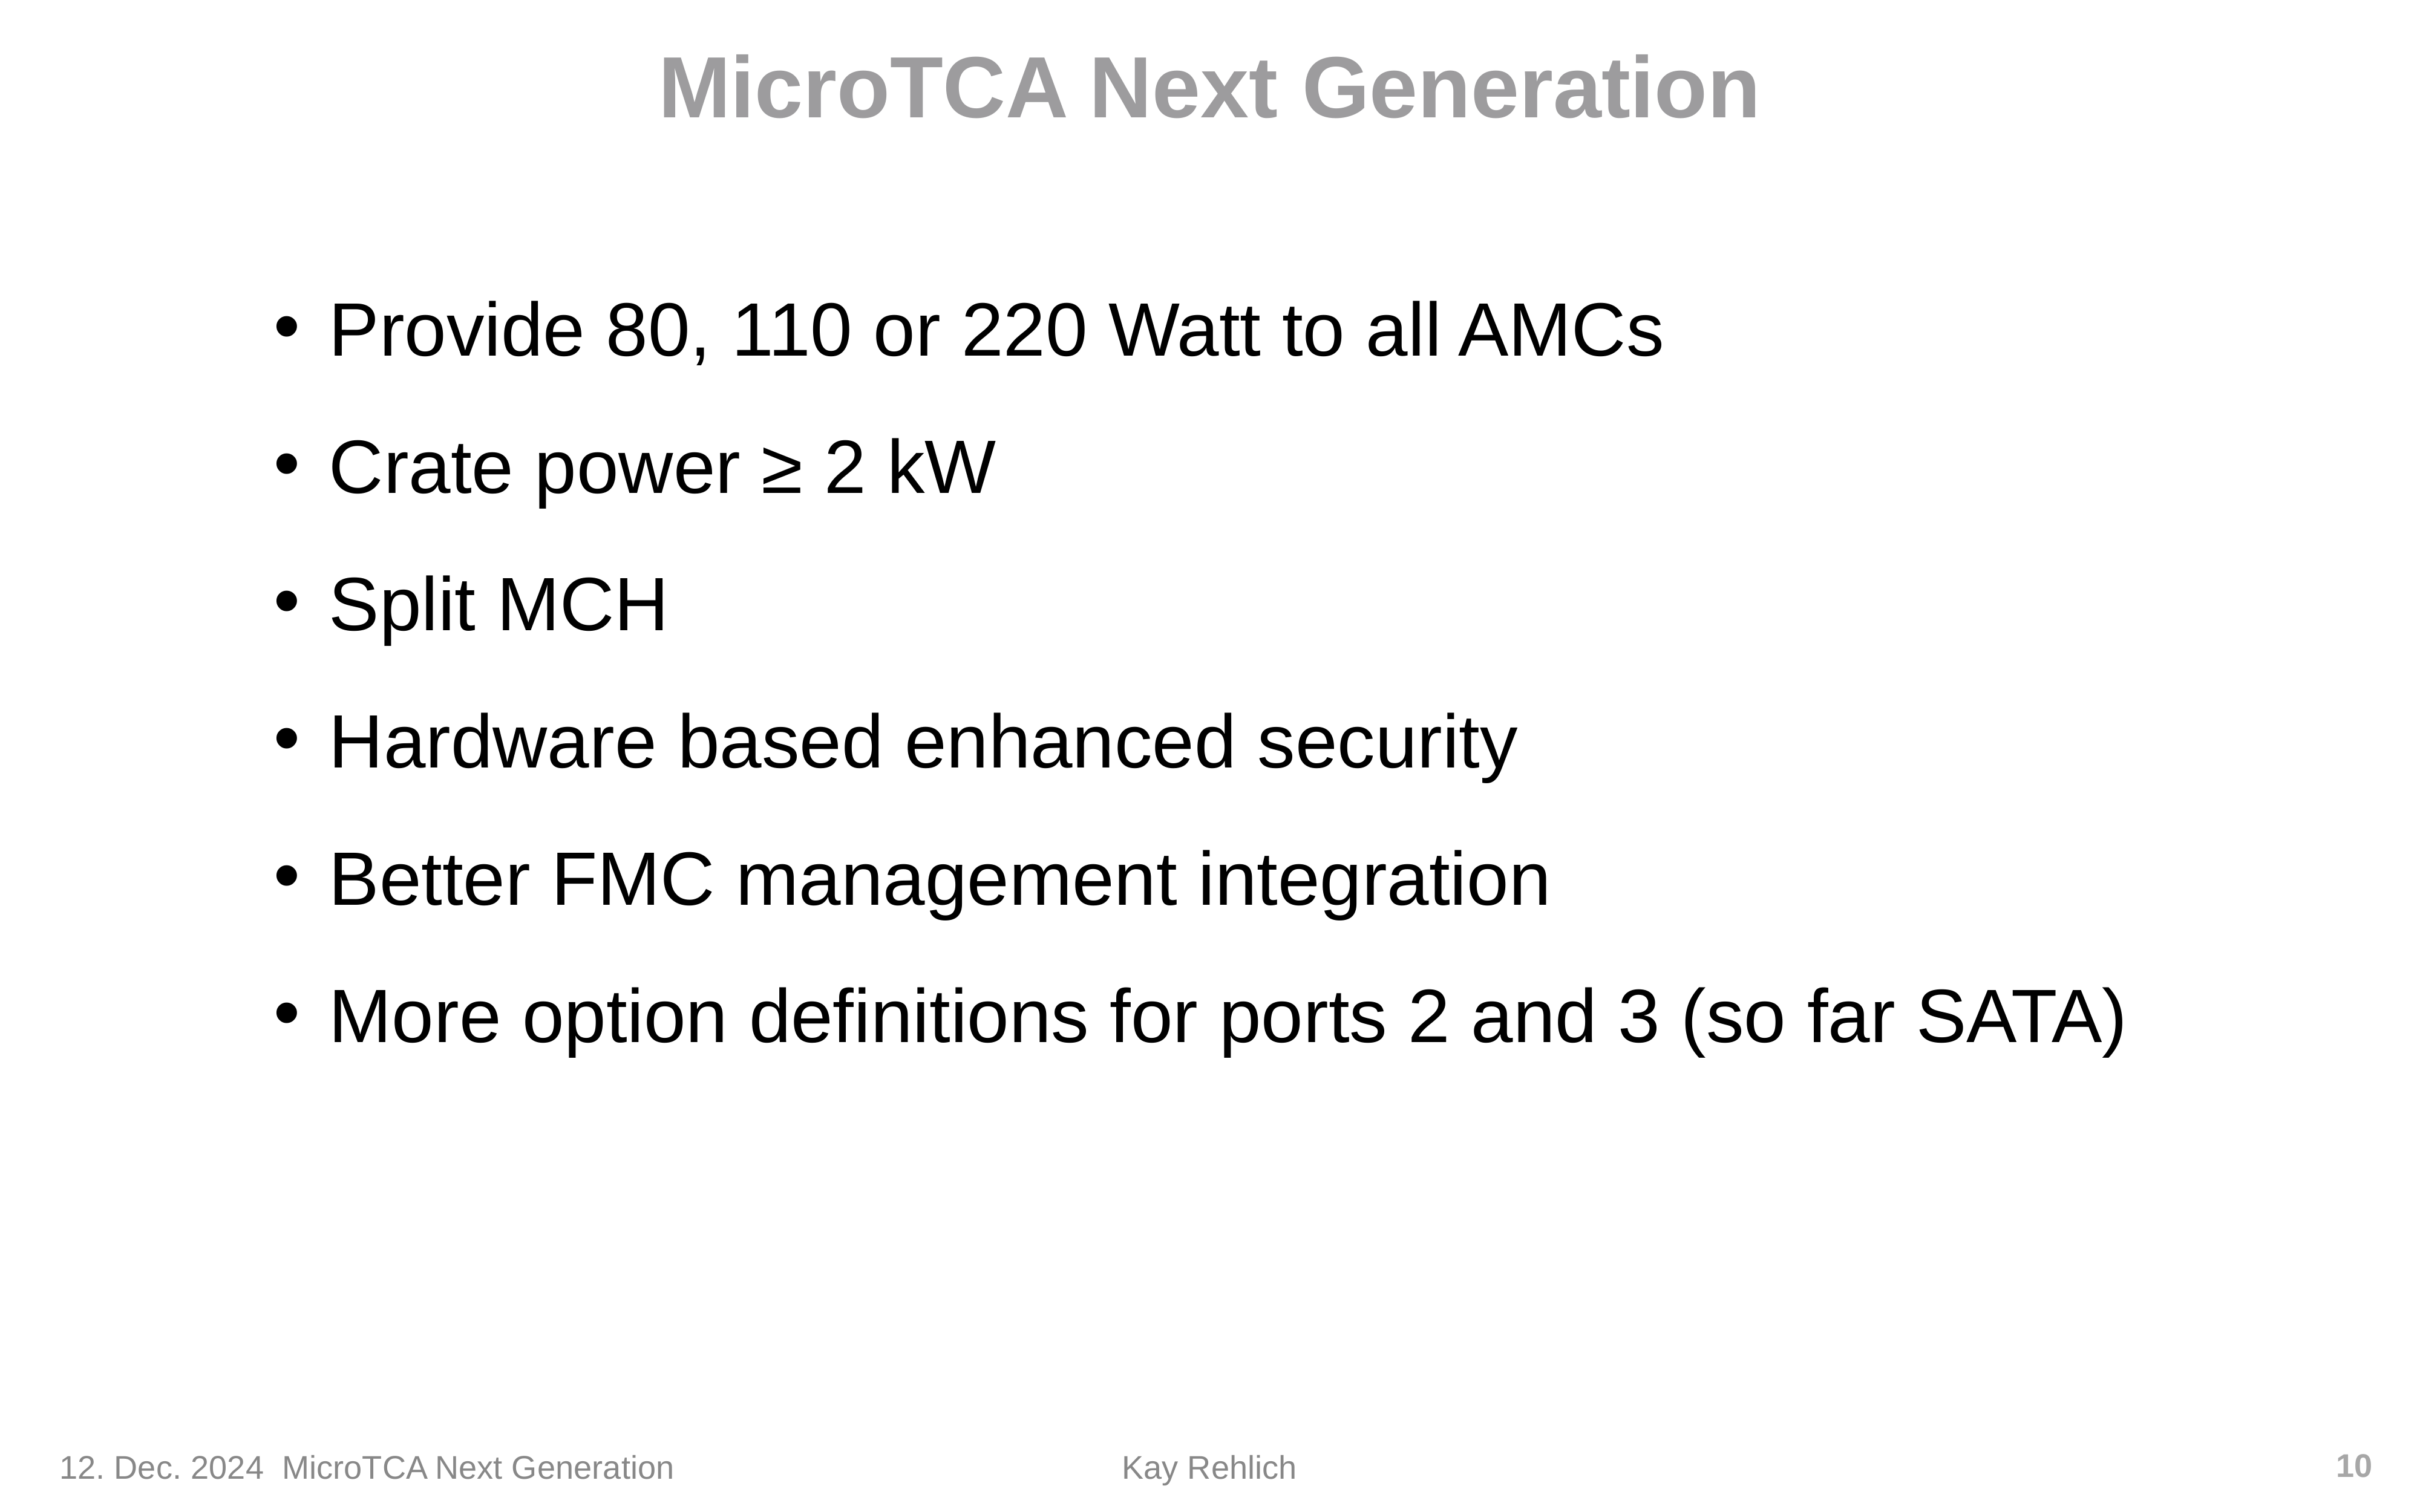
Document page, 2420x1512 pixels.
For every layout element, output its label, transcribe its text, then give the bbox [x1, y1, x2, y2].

list Provide 80, 110 or 220 Watt to all AMCs Crate power ≥ 2 kW Split MCH Hardware based enhanced security Better FMC management integration More option definitions for ports 2 and 3 (so far SATA) [260, 267, 2332, 1314]
title MicroTCA Next Generation [0, 18, 2420, 149]
slide_number 10 [2329, 1439, 2379, 1490]
